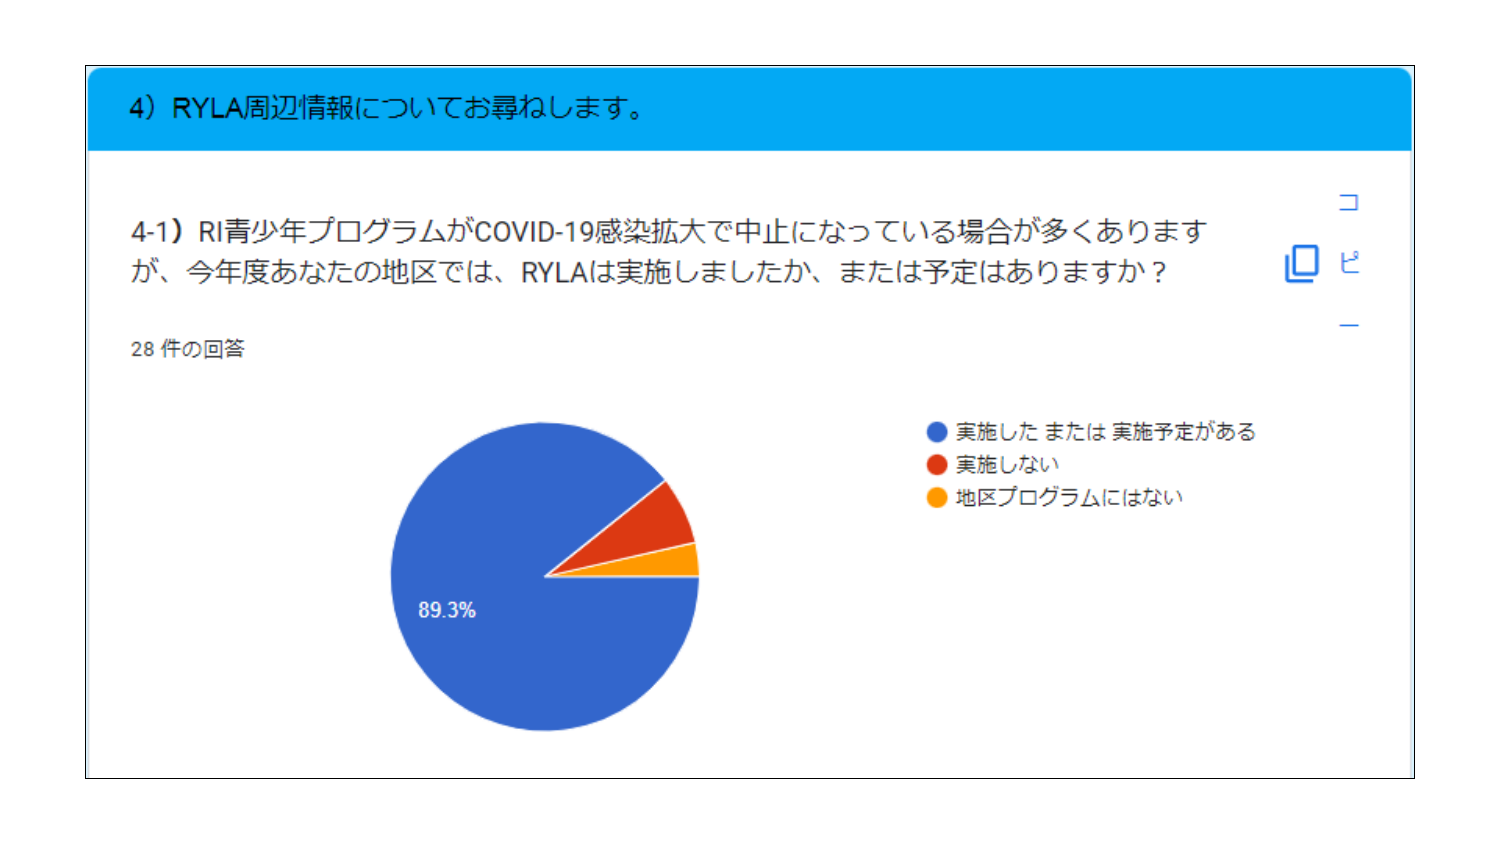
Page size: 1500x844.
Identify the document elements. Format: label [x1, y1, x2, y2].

picture [84, 65, 1416, 779]
